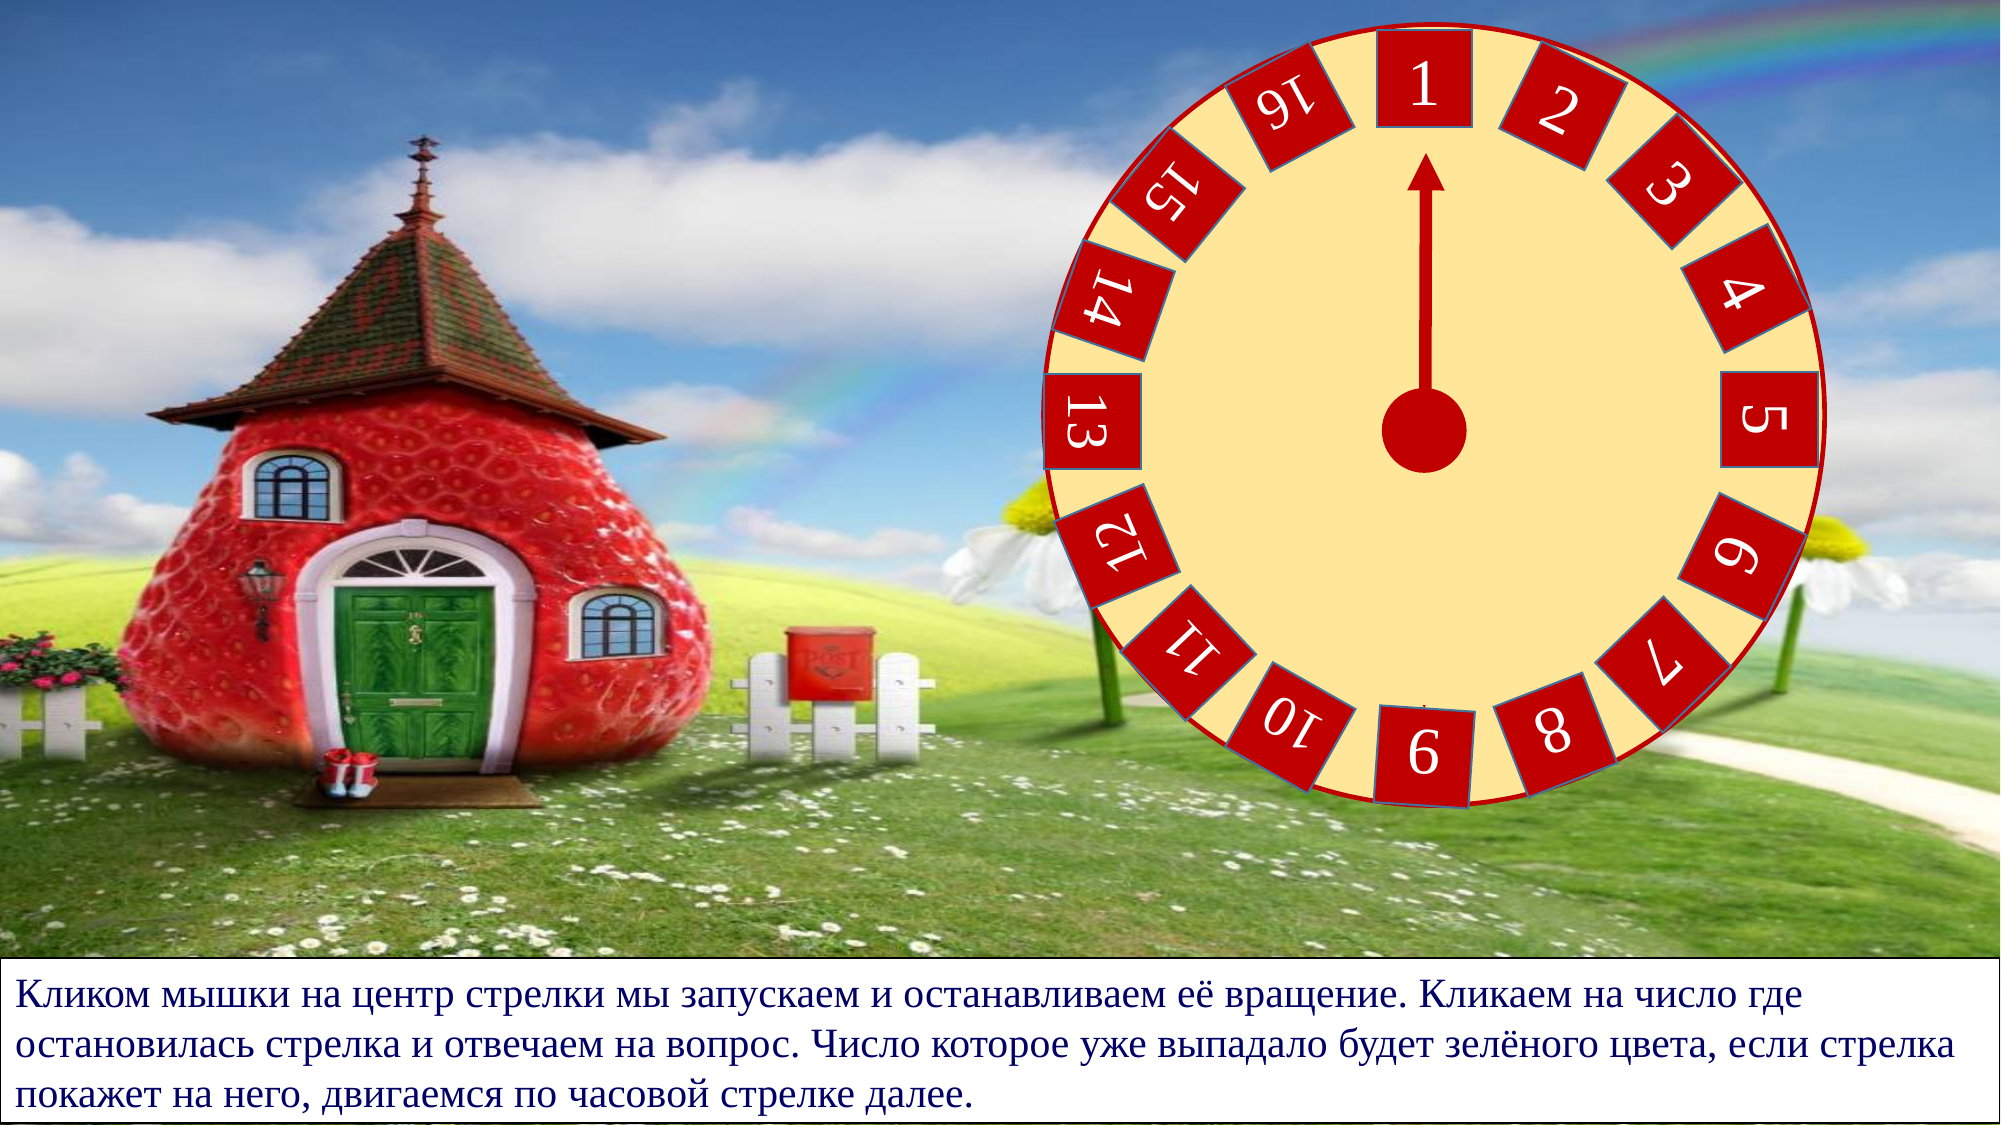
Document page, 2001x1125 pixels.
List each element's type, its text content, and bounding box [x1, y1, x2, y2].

text_box 13 [1043, 373, 1142, 470]
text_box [1403, 152, 1445, 708]
text_box 1 [1376, 29, 1473, 128]
text_box [1044, 23, 1826, 805]
text_box [1381, 393, 1403, 468]
text_box 9 [1372, 704, 1476, 810]
text_box Кликом мышки на центр стрелки мы запускаем и останавливаем её вращение. Кликаем на число где остановилась стрелка и отвечаем на вопрос. Число которое уже выпадало будет зелёного цвета, если стрелка покажет на него, двигаемся по часовой стрелке далее. [0, 957, 2000, 1124]
text_box 16 [1223, 39, 1356, 173]
text_box [1445, 393, 1467, 468]
text_box 7 [1593, 595, 1733, 734]
text_box 8 [1492, 671, 1619, 799]
text_box 11 [1118, 583, 1258, 723]
text_box 14 [1050, 238, 1177, 363]
text_box 12 [1052, 482, 1182, 611]
text_box 15 [1108, 125, 1247, 264]
text_box 5 [1720, 371, 1819, 468]
text_box 3 [1605, 112, 1744, 251]
text_box 10 [1223, 660, 1357, 795]
text_box 6 [1676, 491, 1809, 623]
text_box 4 [1679, 222, 1813, 355]
picture [0, 0, 2001, 1125]
text_box 2 [1497, 39, 1629, 172]
